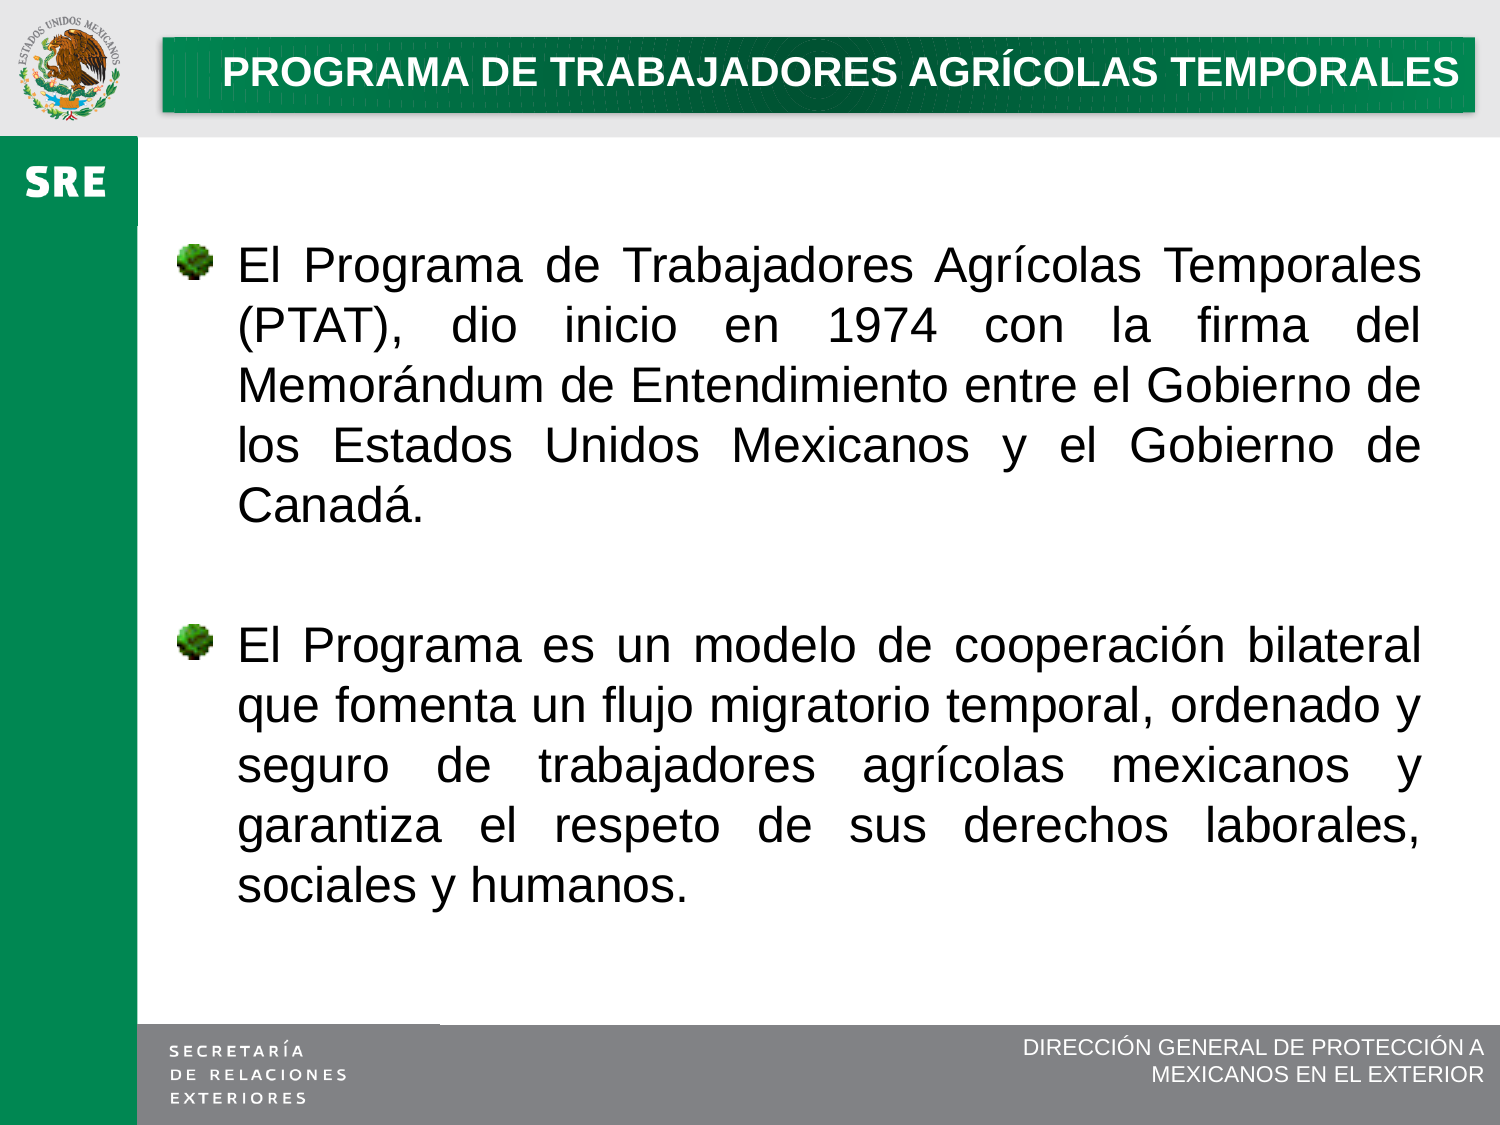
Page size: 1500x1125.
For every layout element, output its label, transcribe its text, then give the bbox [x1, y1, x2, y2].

picture [137, 1024, 440, 1125]
picture [0, 0, 138, 226]
picture [177, 624, 213, 660]
text_box PROGRAMA DE TRABAJADORES AGRÍCOLAS TEMPORALES [162, 37, 1475, 113]
list El Programa de Trabajadores Agrícolas Temporales (PTAT), dio inicio en 1974 con la firma del Memorándum de Entendimiento entre el Gobierno de los Estados Unidos Mexicanos y el Gobierno de Canadá. El Programa es un modelo de cooperación bilateral que fomenta un flujo migratorio temporal, ordenado y seguro de trabajadores agrícolas mexicanos y garantiza el respeto de sus derechos laborales, sociales y humanos. [162, 224, 1438, 925]
picture [177, 244, 213, 280]
